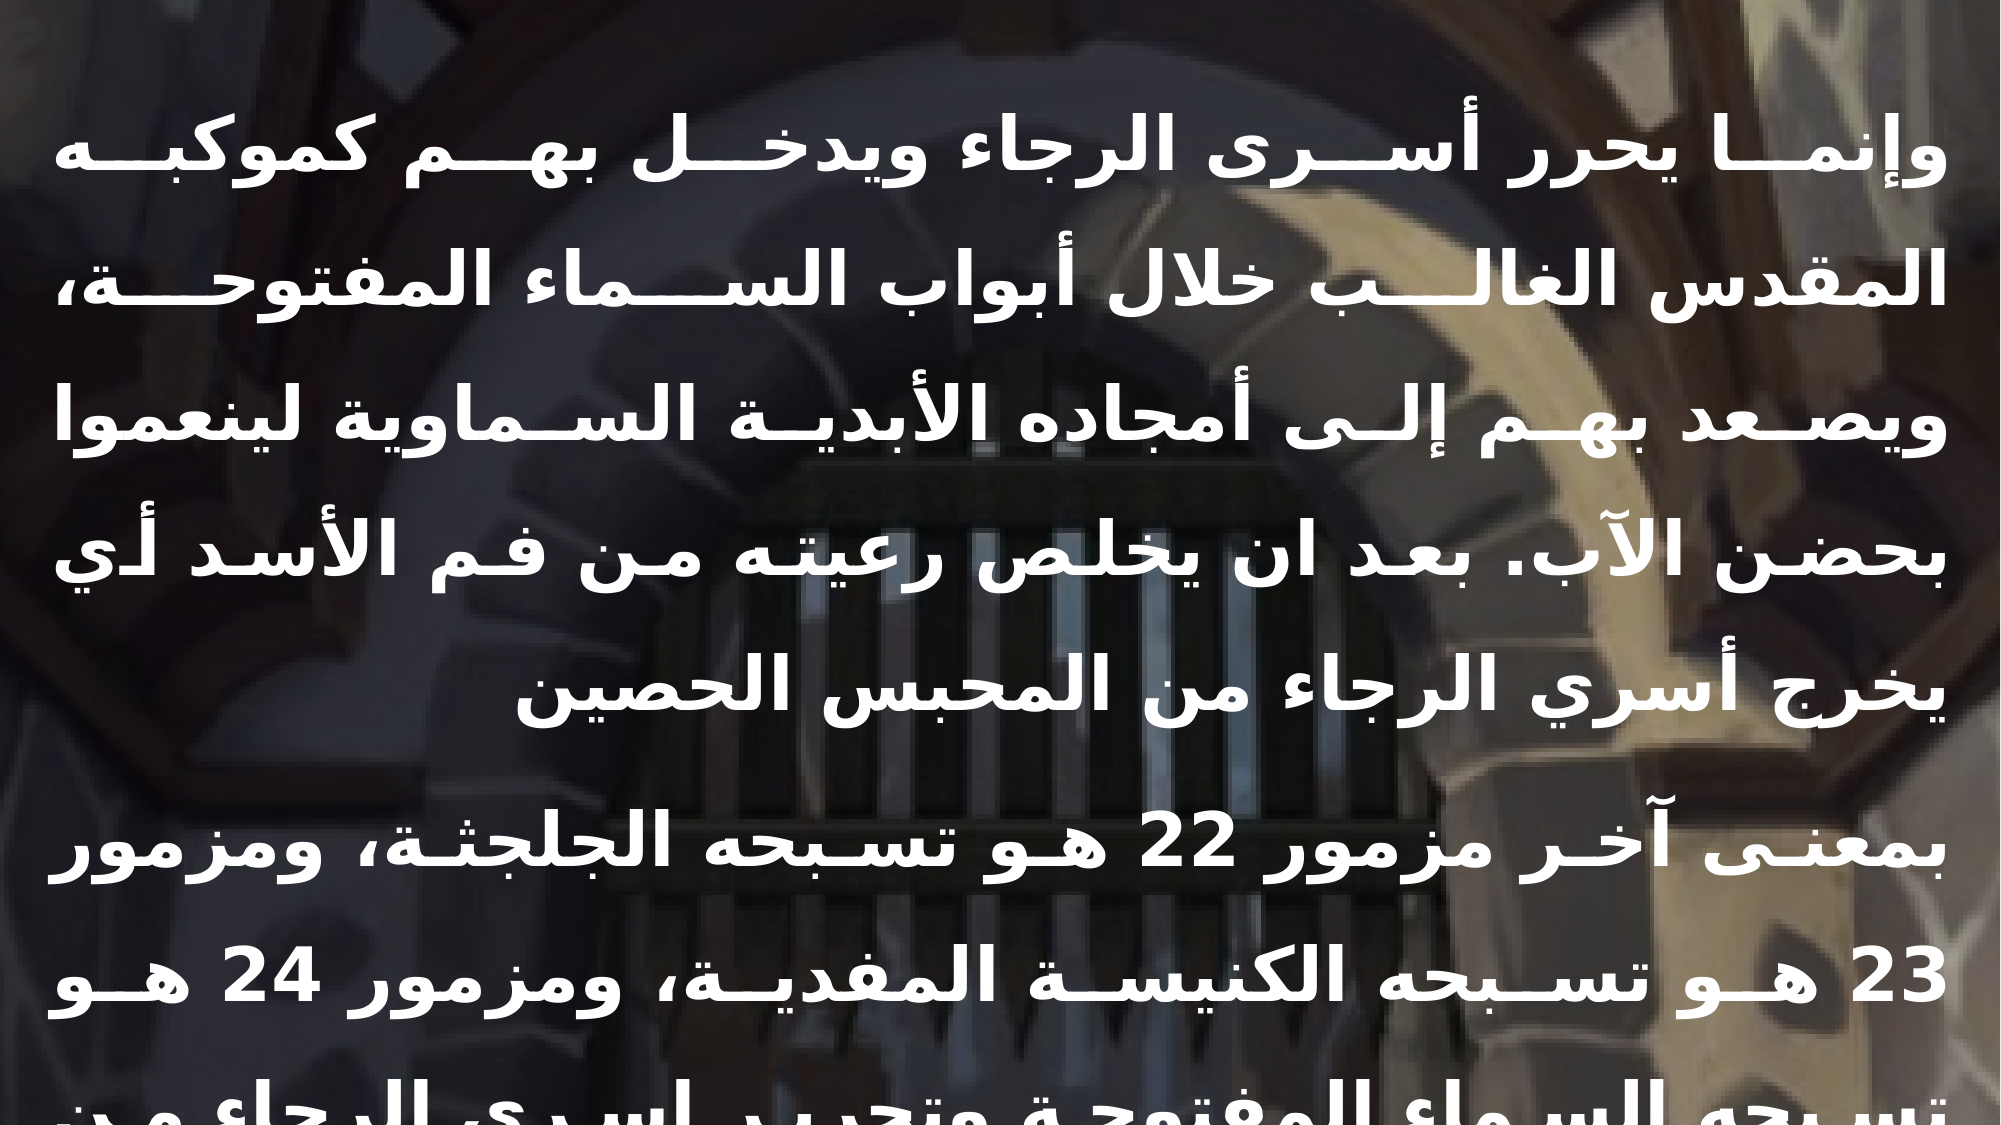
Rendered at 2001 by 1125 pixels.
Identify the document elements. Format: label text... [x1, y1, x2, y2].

text_box وإنما يحرر أسرى الرجاء ويدخل بهم كموكبه المقدس الغالب خلال أبواب السماء المفتوحة، ويصعد بهم إلى أمجاده الأبدية السماوية لينعموا بحضن الآب. بعد ان يخلص رعيته من فم الأسد أي يخرج أسري الرجاء من المحبس الحصين بمعنى آخر مزمور 22 هو تسبحه الجلجثة، ومزمور 23 هو تسبحه الكنيسة المفدية، ومزمور 24 هو تسبحه السماء المفتوحة وتحرير اسرى الرجاء من الهاوية. وبحسب التقليد فإن المزمور 24 يُنشد في عيدَيْ القيامة والصعود. [36, 43, 1967, 1125]
picture [0, 0, 2001, 1125]
